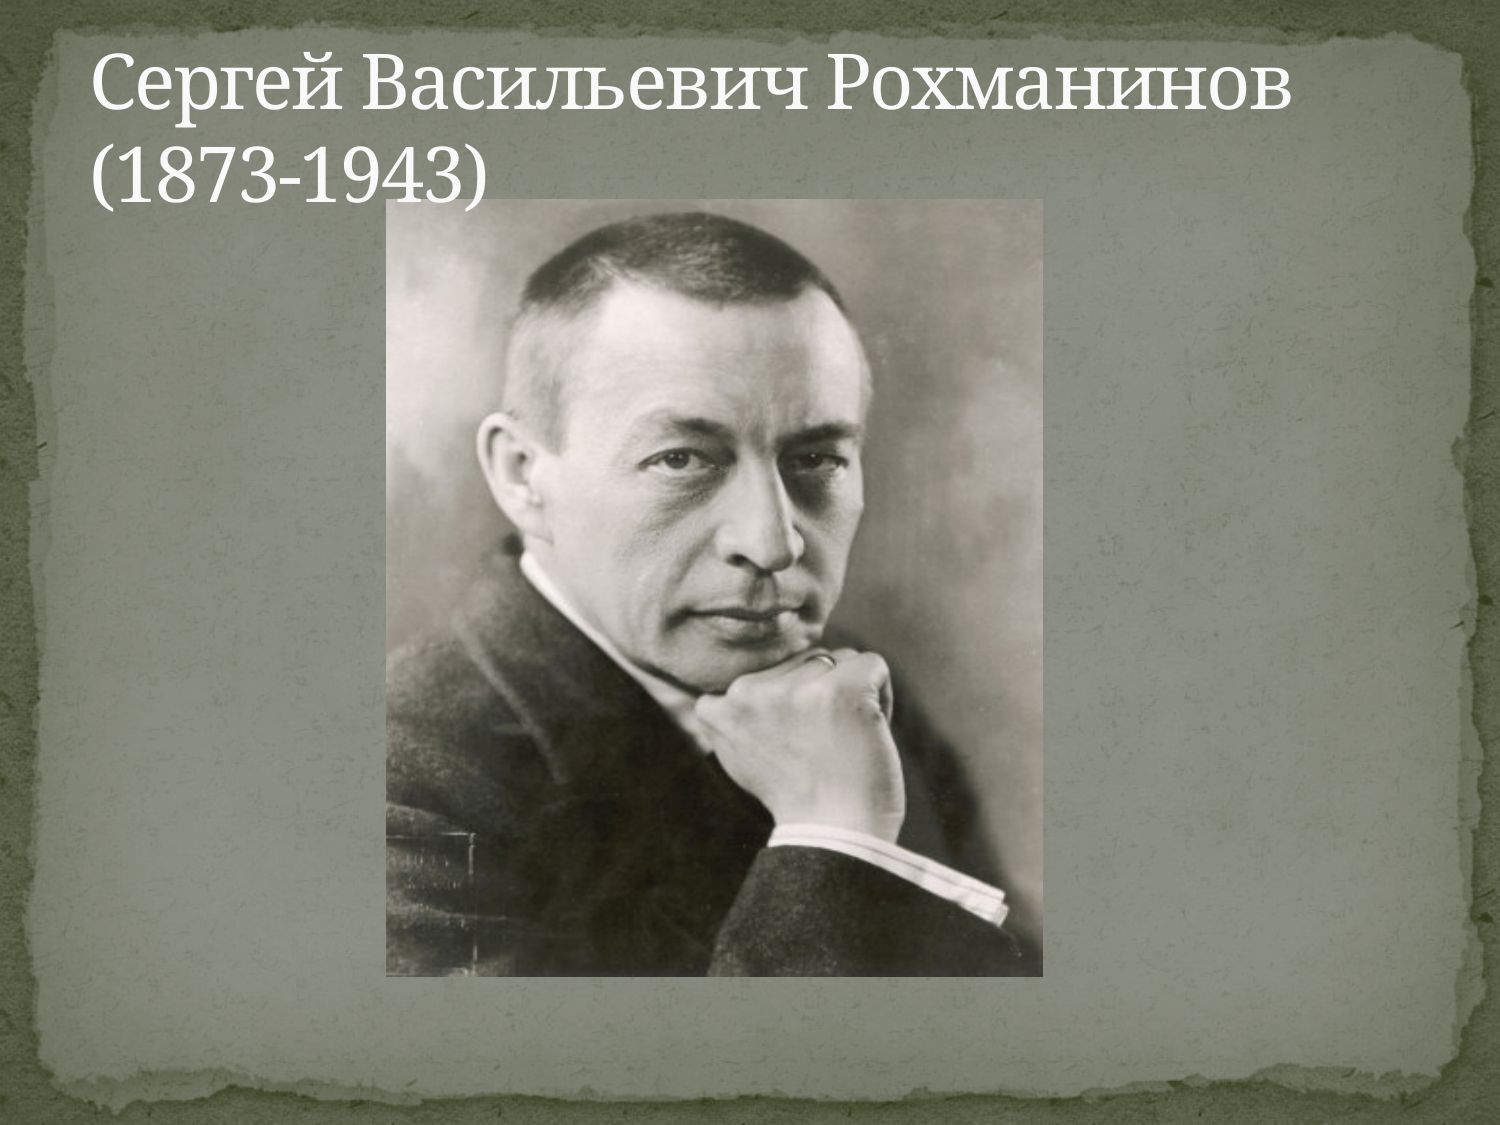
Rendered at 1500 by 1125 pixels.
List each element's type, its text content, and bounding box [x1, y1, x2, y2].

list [389, 202, 1043, 975]
title Сергей Васильевич Рохманинов (1873-1943) [74, 24, 1425, 225]
